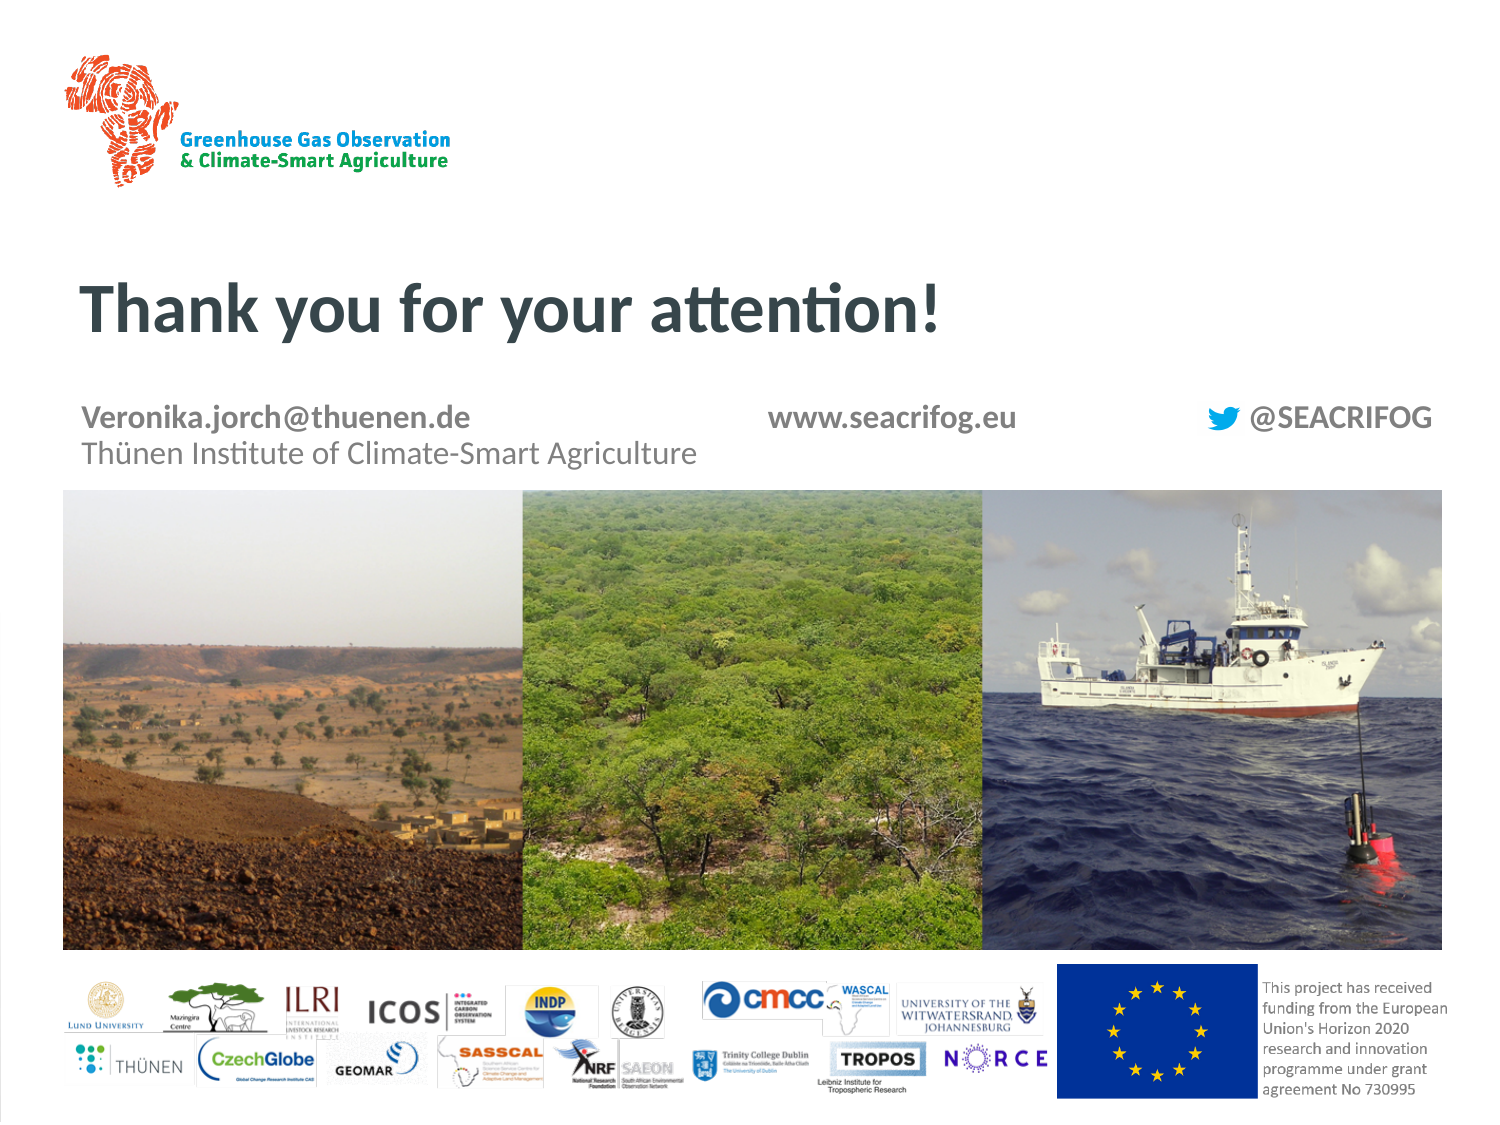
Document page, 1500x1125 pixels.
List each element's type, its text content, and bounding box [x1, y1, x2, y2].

list Thünen Institute of Climate-Smart Agriculture [63, 431, 1441, 476]
list Thank you for your attention! [61, 261, 1436, 304]
list www.seacrifog.eu @SEACRIFOG [750, 395, 1441, 440]
list Veronika.jorch@thuenen.de [63, 395, 750, 431]
picture [64, 975, 1049, 1095]
picture [63, 490, 1442, 950]
picture [63, 46, 455, 194]
picture [1057, 964, 1464, 1109]
